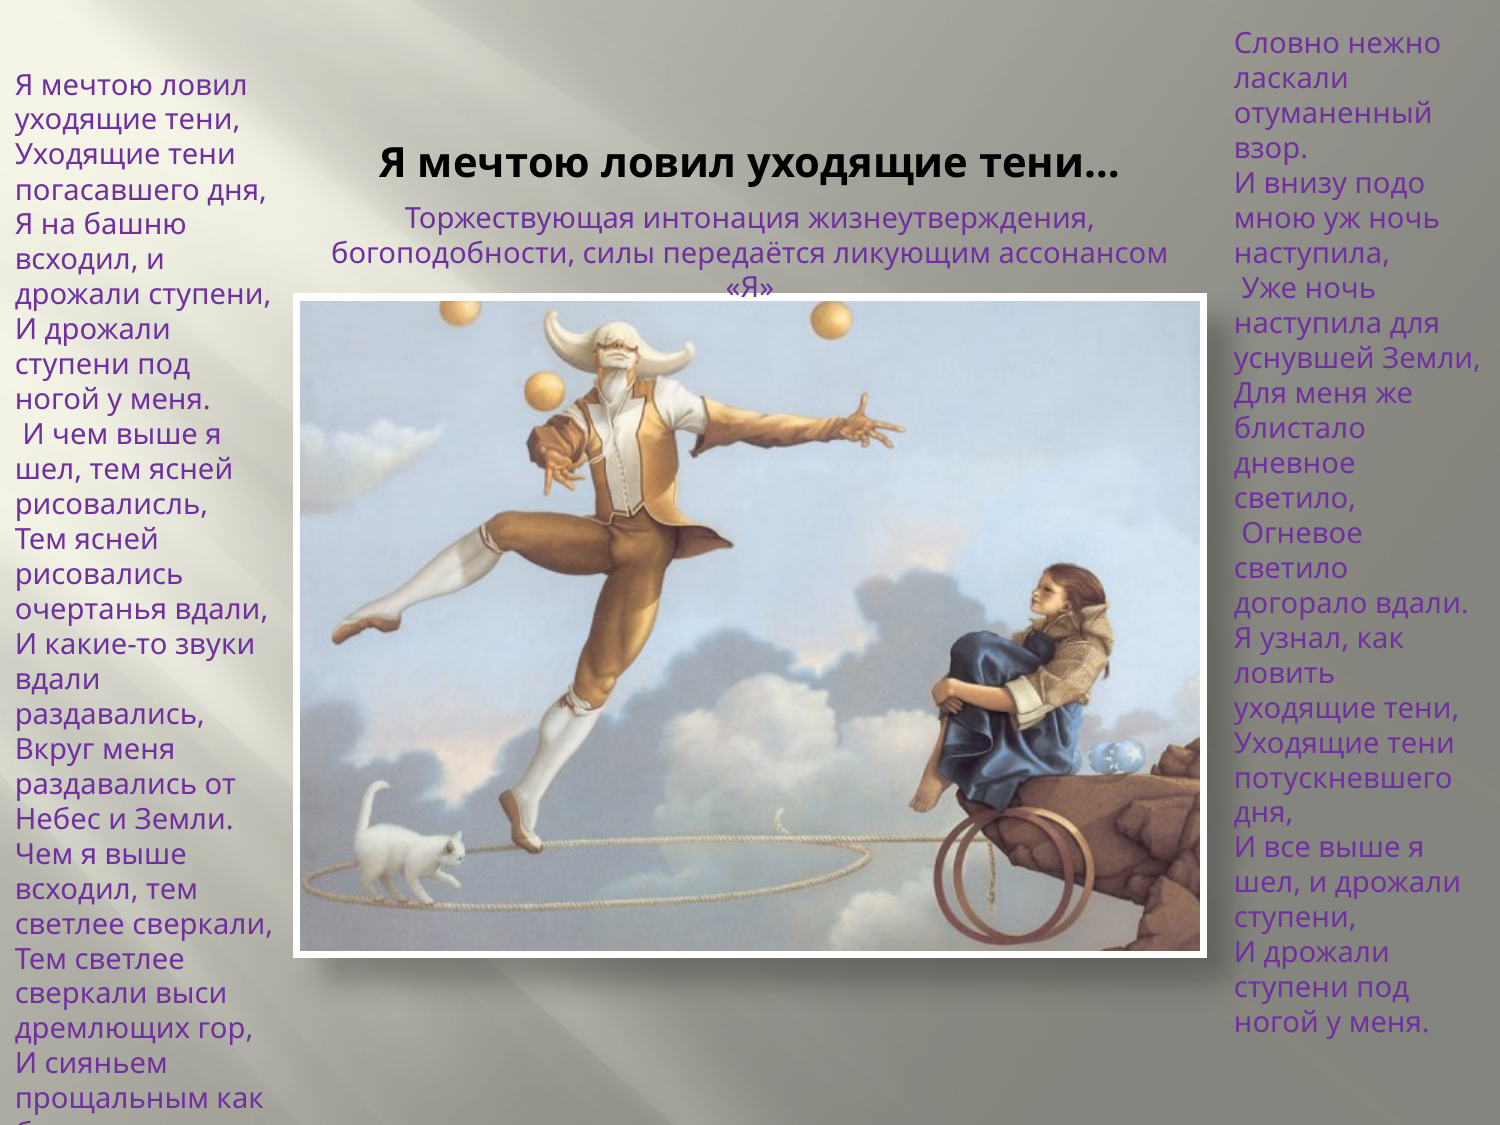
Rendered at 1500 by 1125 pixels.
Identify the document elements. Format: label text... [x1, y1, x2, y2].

text_box Словно нежно ласкали отуманенный взор. И внизу подо мною уж ночь наступила, Уже ночь наступила для уснувшей Земли, Для меня же блистало дневное светило, Огневое светило догорало вдали. Я узнал, как ловить уходящие тени, Уходящие тени потускневшего дня, И все выше я шел, и дрожали ступени, И дрожали ступени под ногой у меня. [1218, 17, 1500, 1046]
list Торжествующая интонация жизнеутверждения, богоподобности, силы передаётся ликующим ассонансом «Я» [300, 191, 1200, 279]
text_box Я мечтою ловил уходящие тени, Уходящие тени погасавшего дня, Я на башню всходил, и дрожали ступени, И дрожали ступени под ногой у меня. И чем выше я шел, тем ясней рисовалисль, Тем ясней рисовались очертанья вдали, И какие-то звуки вдали раздавались, Вкруг меня раздавались от Небес и Земли. Чем я выше всходил, тем светлее сверкали, Тем светлее сверкали выси дремлющих гор, И сияньем прощальным как будто ласкали, [0, 58, 293, 1125]
title Я мечтою ловил уходящие тени… [300, 99, 1200, 186]
picture [299, 300, 1201, 951]
